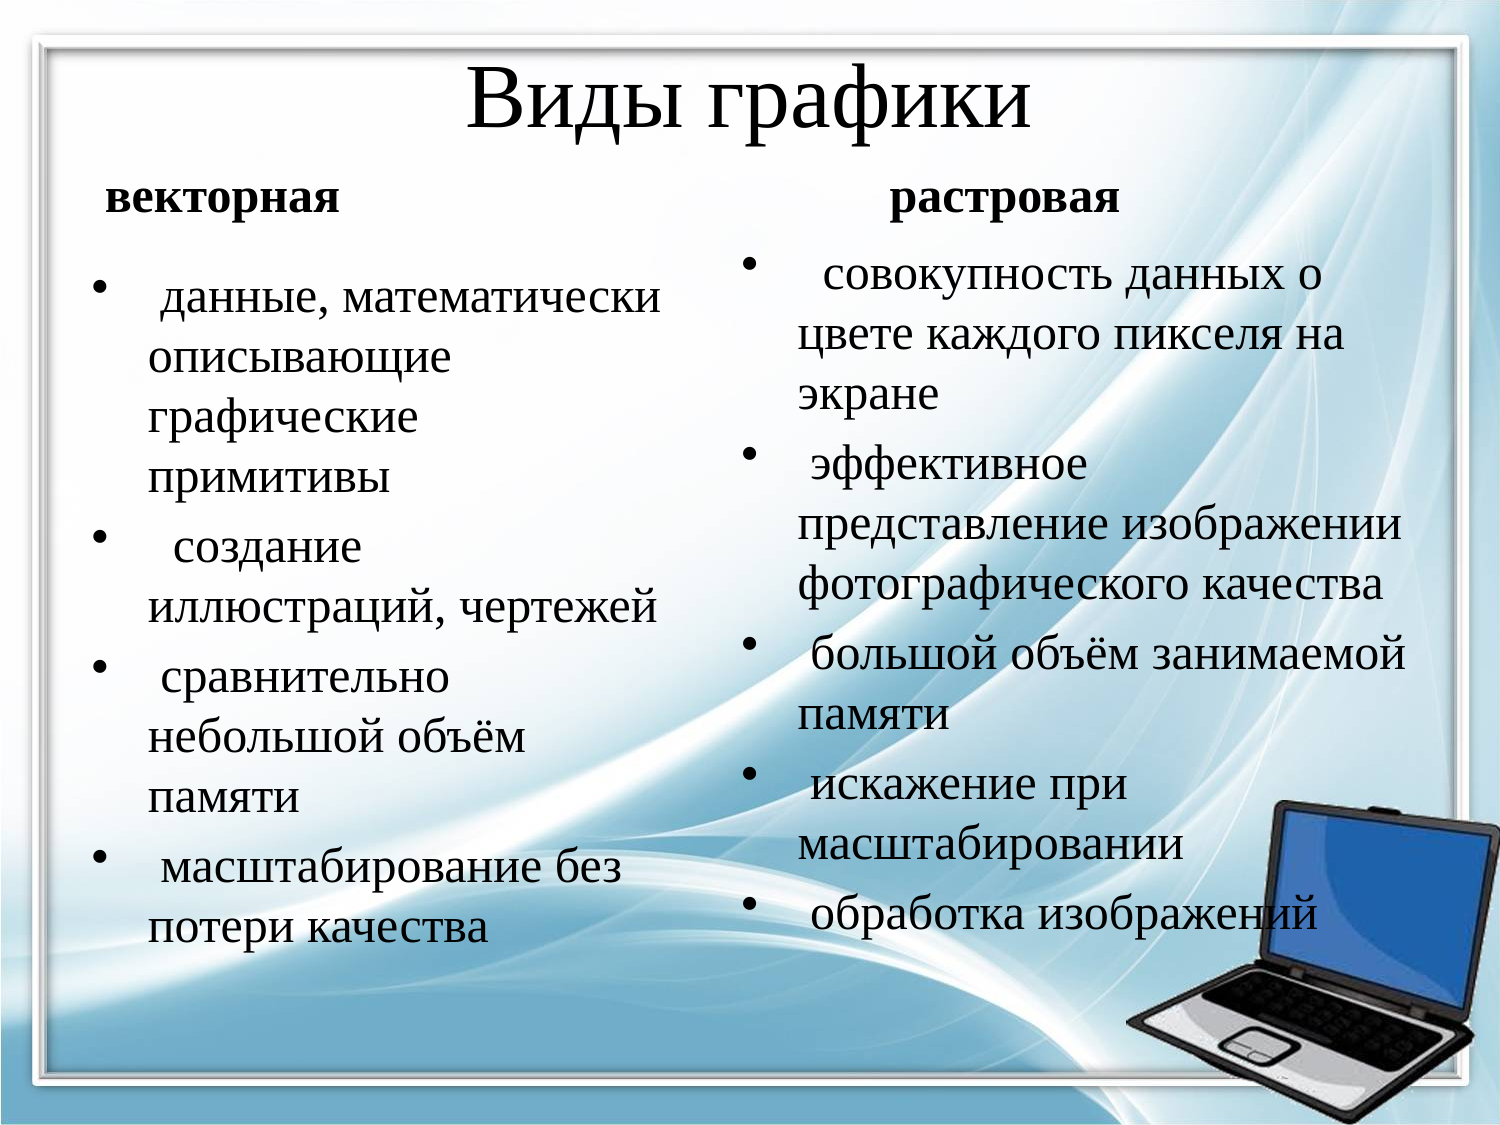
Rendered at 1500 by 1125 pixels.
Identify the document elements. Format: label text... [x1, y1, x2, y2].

picture [728, 138, 836, 231]
list растровая [836, 125, 1500, 231]
picture [0, 0, 1500, 1125]
title Виды графики [75, 45, 1425, 138]
list совокупность данных о цвете каждого пикселя на экране эффективное представление изображении фотографического качества большой объём занимаемой памяти искажение при масштабировании обработка изображений [726, 231, 1425, 880]
list данные, математически описывающие графические примитивы создание иллюстраций, чертежей сравнительно небольшой объём памяти масштабирование без потери качества [76, 255, 680, 904]
list векторная [64, 125, 728, 231]
